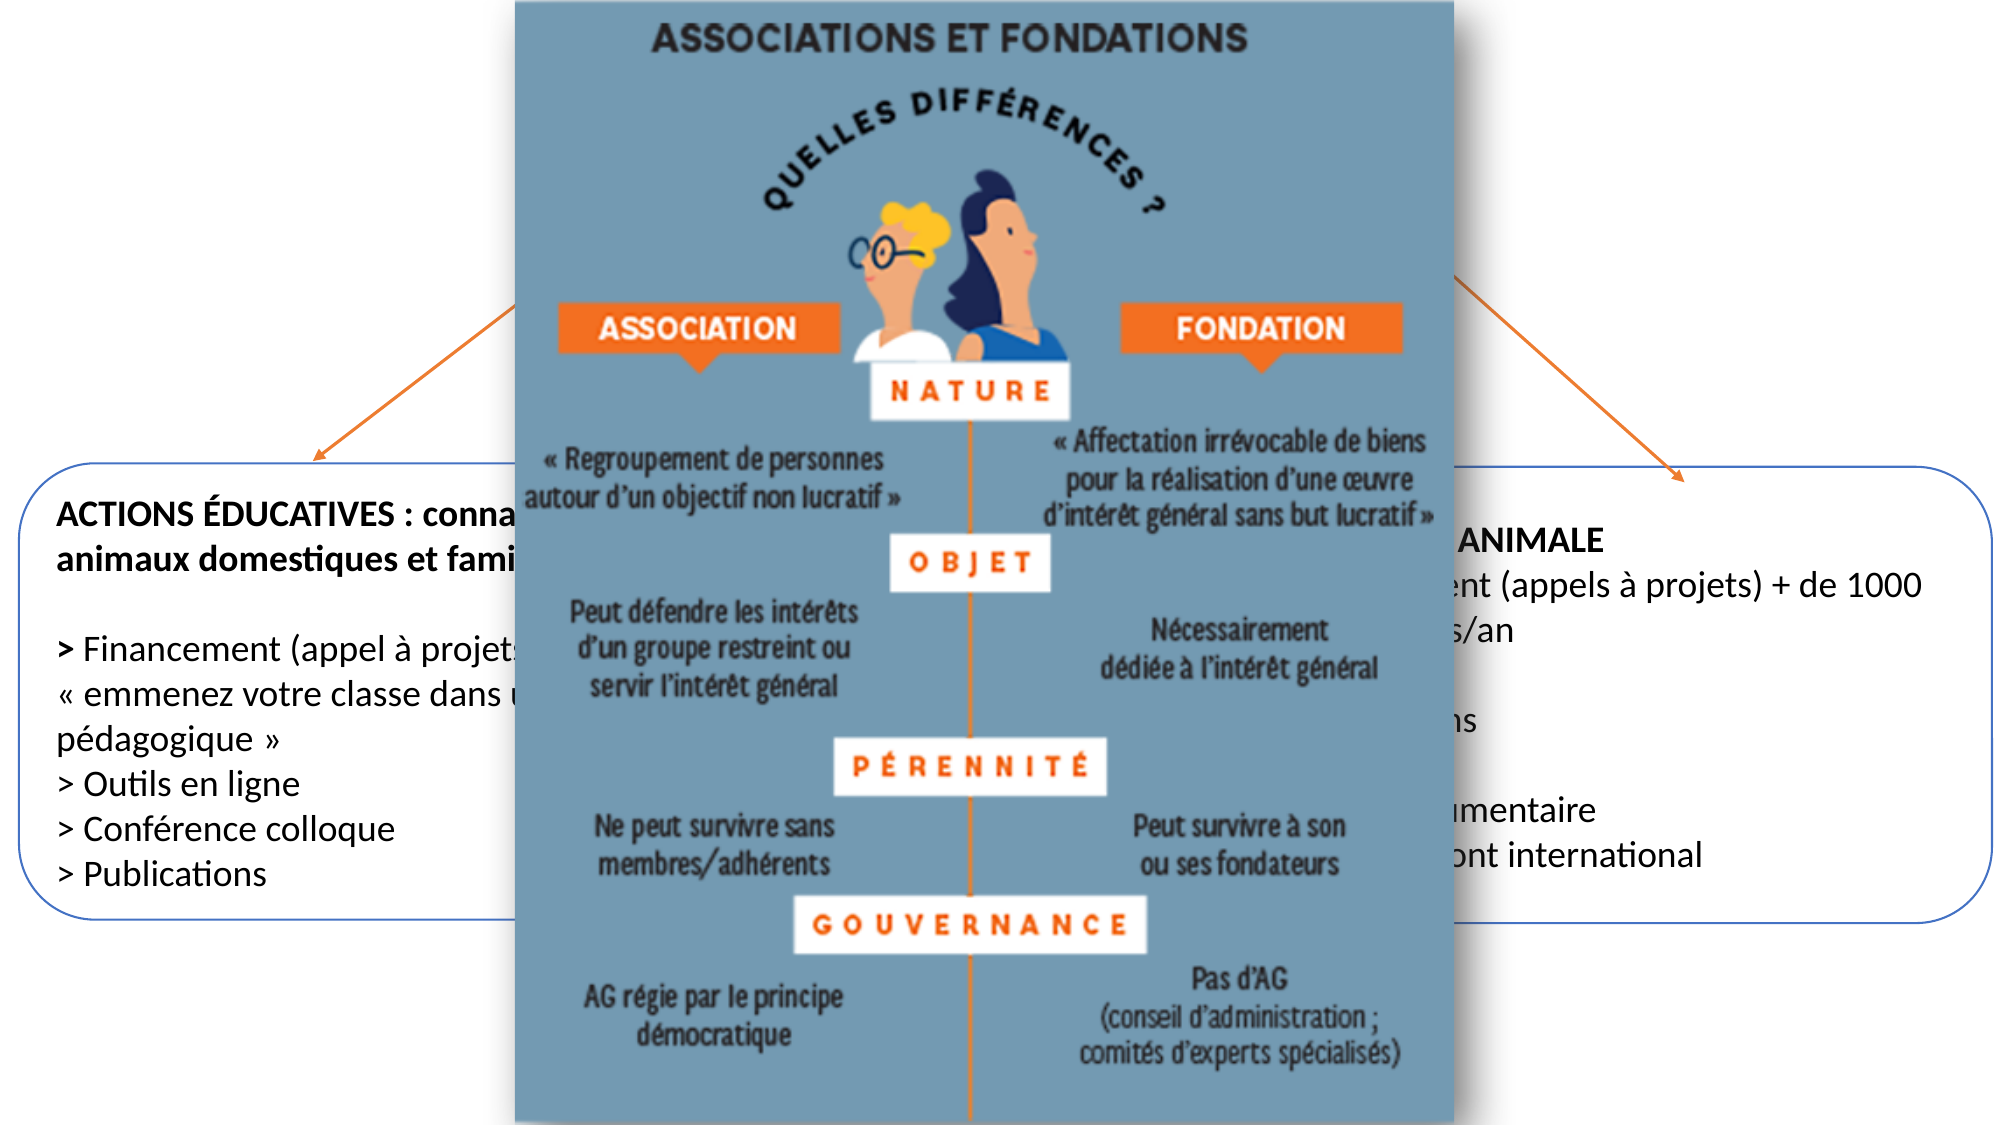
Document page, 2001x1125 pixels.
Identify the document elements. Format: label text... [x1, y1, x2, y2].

text_box Actions éducatives : connaissance des animaux domestiques et familiers > Financement (appel à projets) « emmenez votre classe dans une ferme pédagogique » > Outils en ligne > Conférence colloque > Publications [17, 462, 496, 921]
picture [514, 0, 1455, 1125]
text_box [312, 223, 514, 462]
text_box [1455, 208, 1685, 483]
text_box Médiation animale > Financement (appels à projets) + de 1000 candidatures/an > Colloques > Publications > Lobbying > Veille documentaire > Réseaux dont international [1504, 465, 1994, 925]
